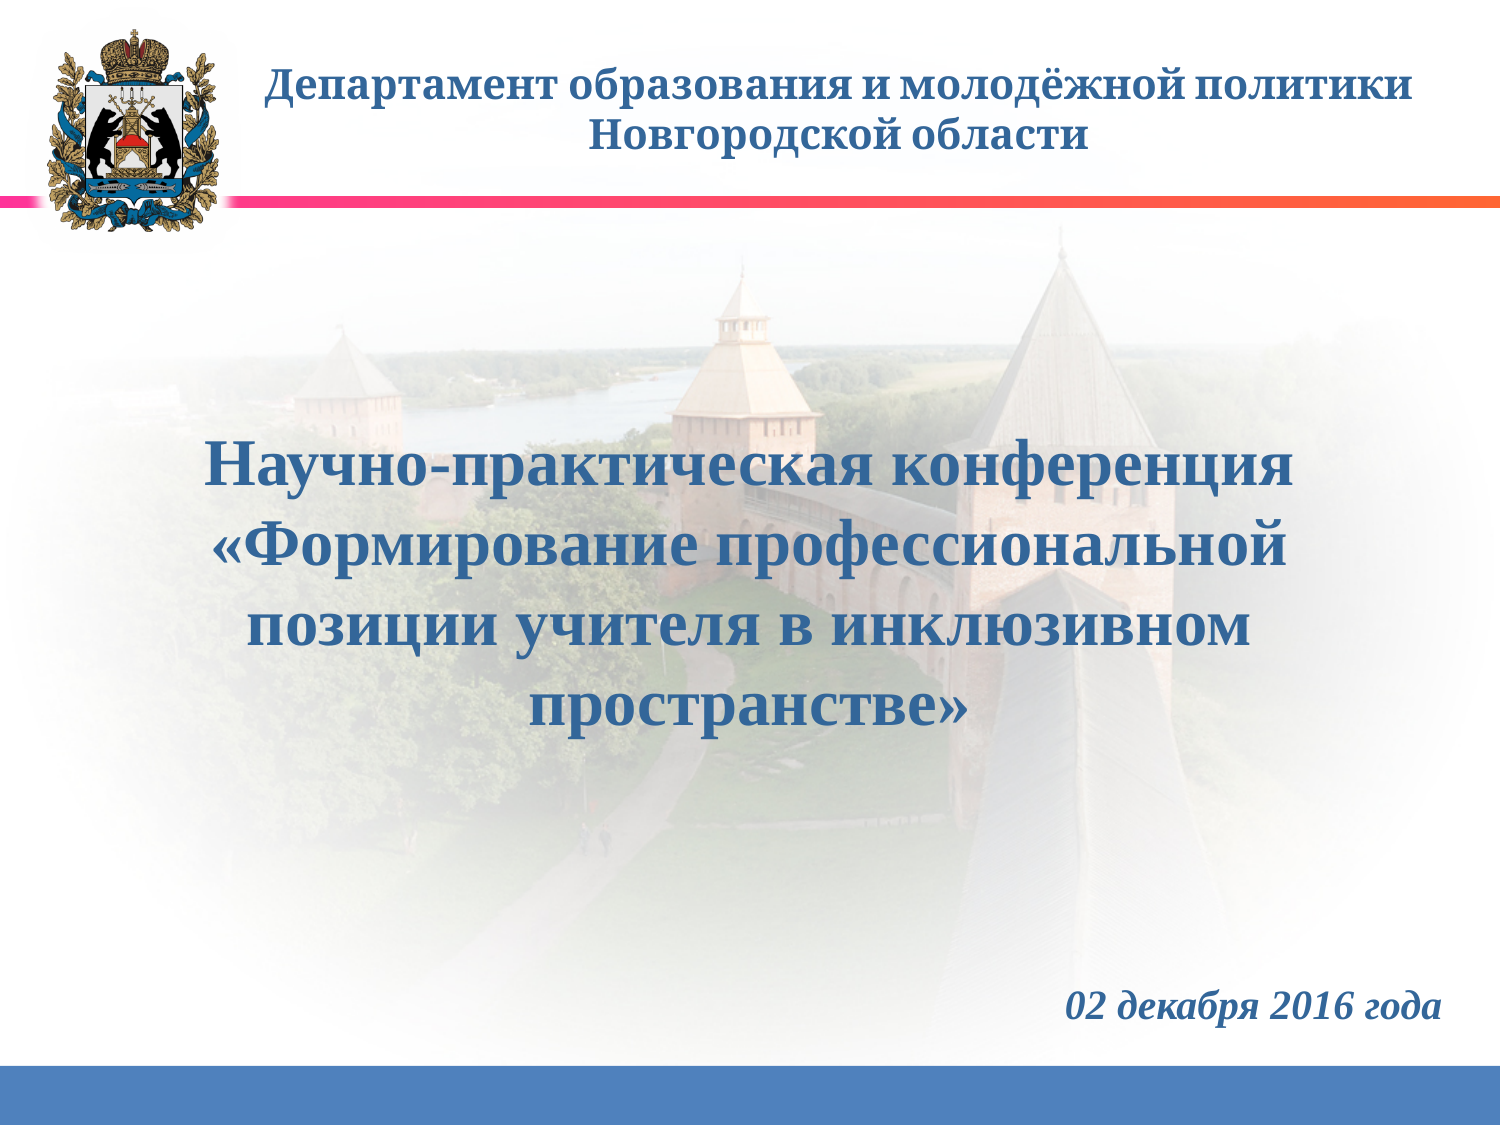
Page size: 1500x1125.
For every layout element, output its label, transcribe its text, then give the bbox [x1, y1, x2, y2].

picture [0, 0, 1500, 196]
text_box [679, 798, 1482, 1035]
subtitle 02 декабря 2016 года [643, 786, 1458, 1035]
picture [0, 208, 1500, 1065]
title Научно-практическая конференция «Формирование профессиональной позиции учителя в инклюзивном пространстве» [112, 267, 1388, 891]
list Департамент образования и молодёжной политики Новгородской области [218, 31, 1459, 185]
picture [47, 29, 219, 232]
